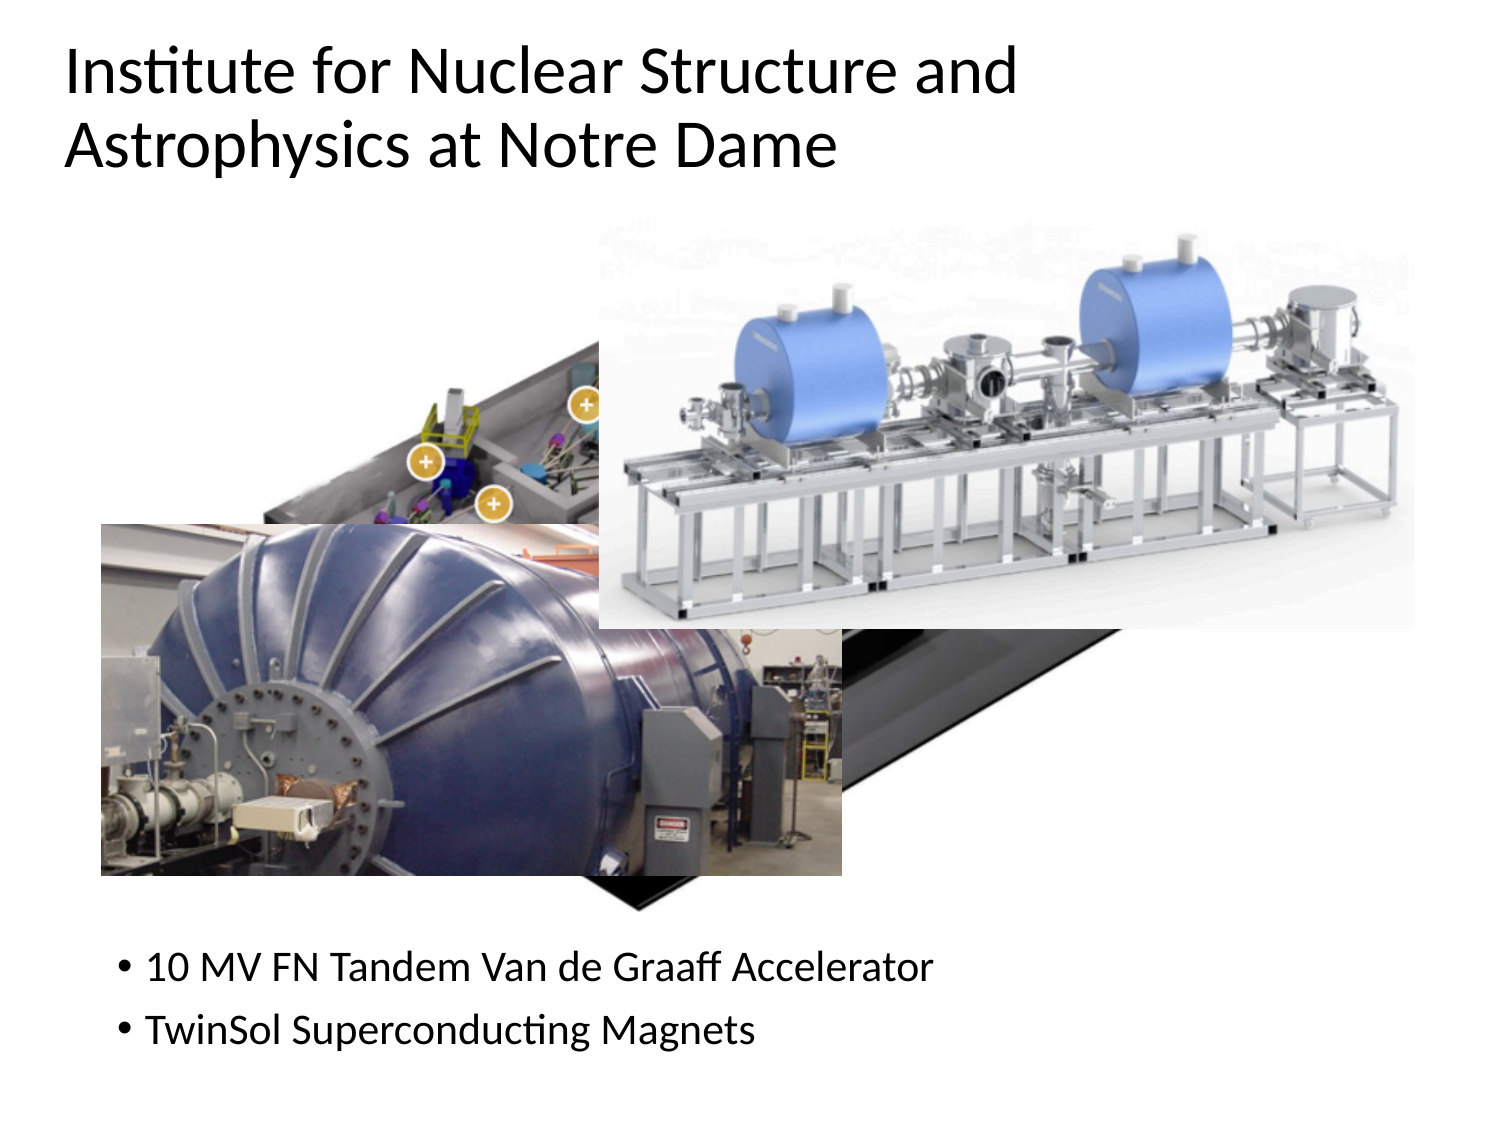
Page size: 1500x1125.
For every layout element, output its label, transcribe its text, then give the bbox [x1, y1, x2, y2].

picture [101, 206, 1415, 929]
list 10 MV FN Tandem Van de Graaff Accelerator TwinSol Superconducting Magnets [101, 936, 1396, 1107]
title Institute for Nuclear Structure and Astrophysics at Notre Dame [49, 0, 1344, 218]
